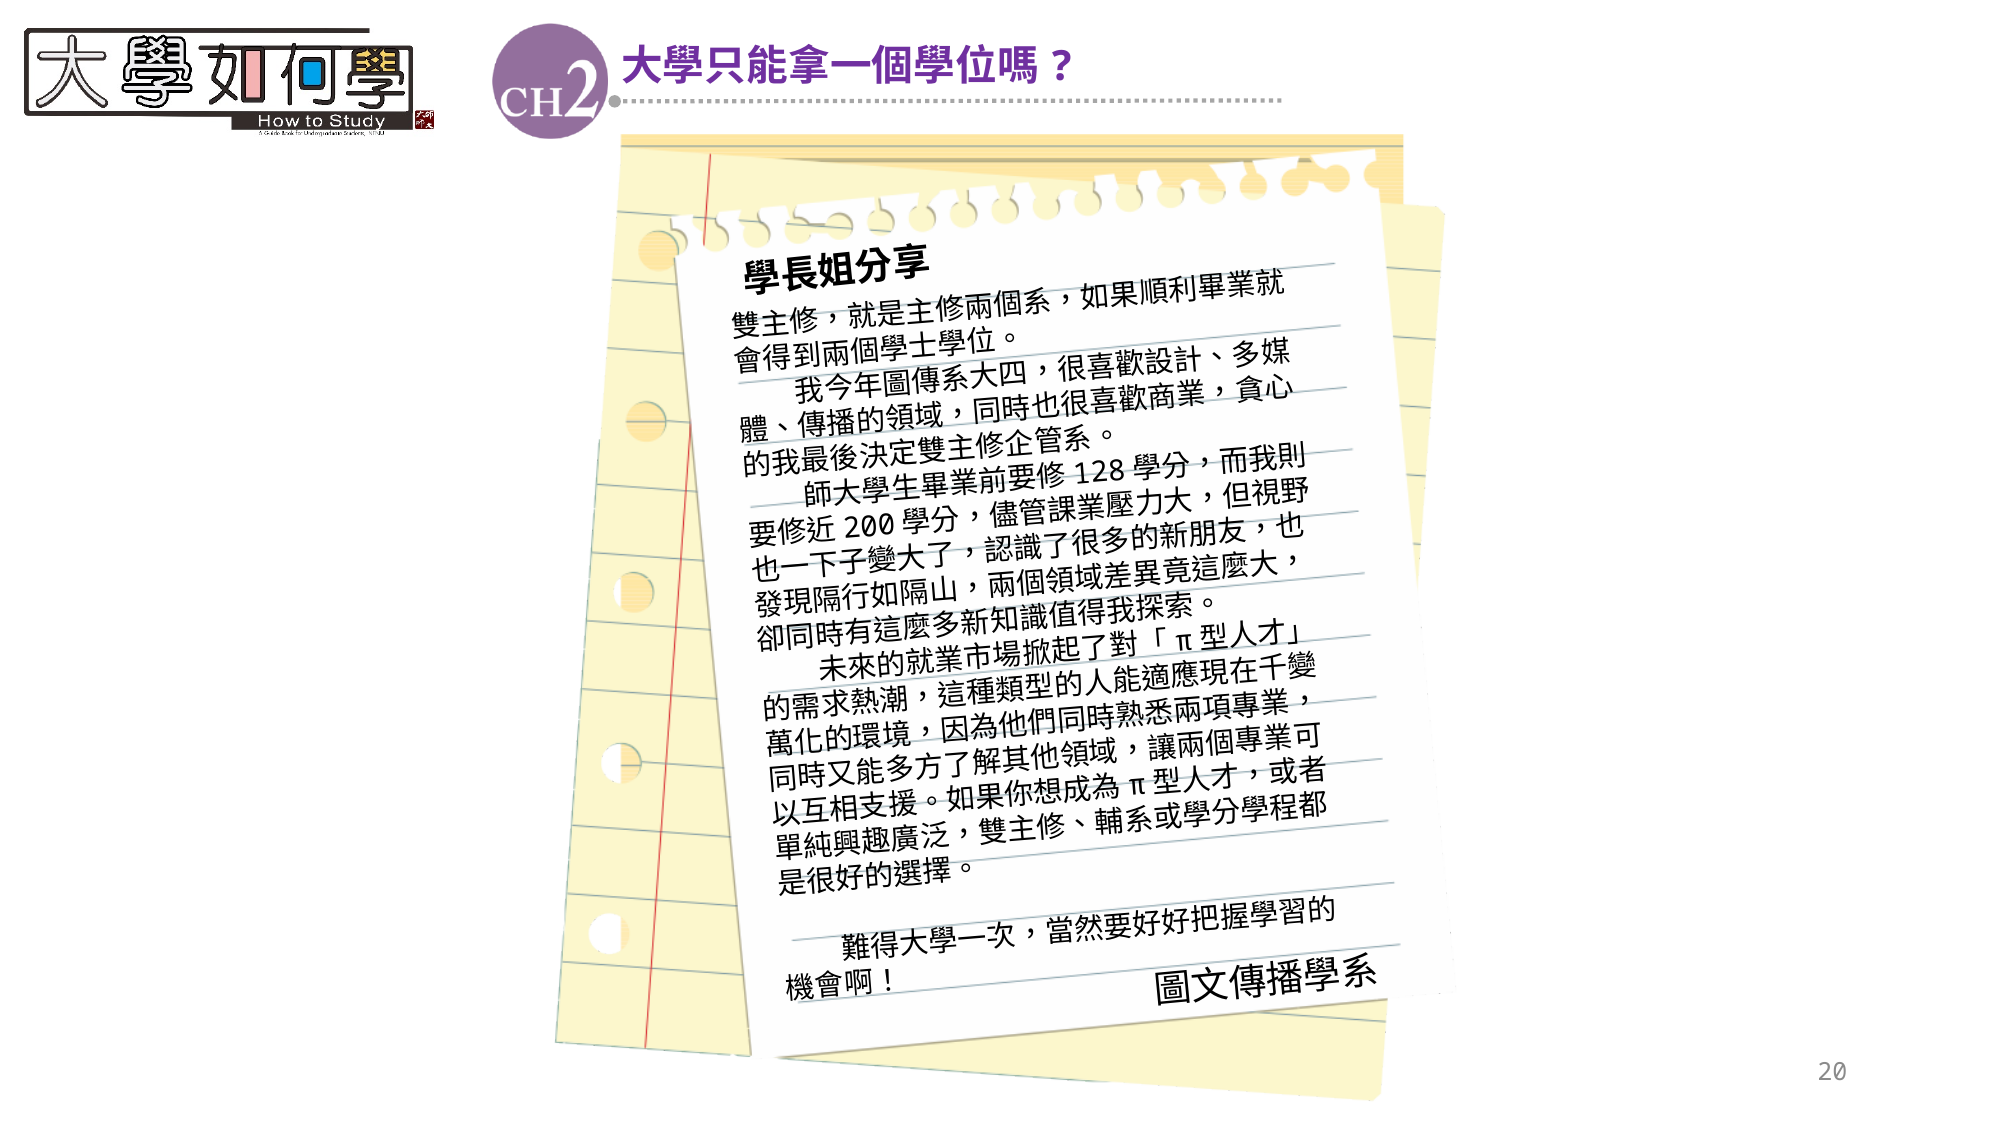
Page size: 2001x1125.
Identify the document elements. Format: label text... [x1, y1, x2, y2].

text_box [492, 24, 1282, 139]
slide_number 20 [1457, 1042, 1863, 1103]
picture [24, 28, 434, 137]
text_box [554, 134, 1457, 1103]
